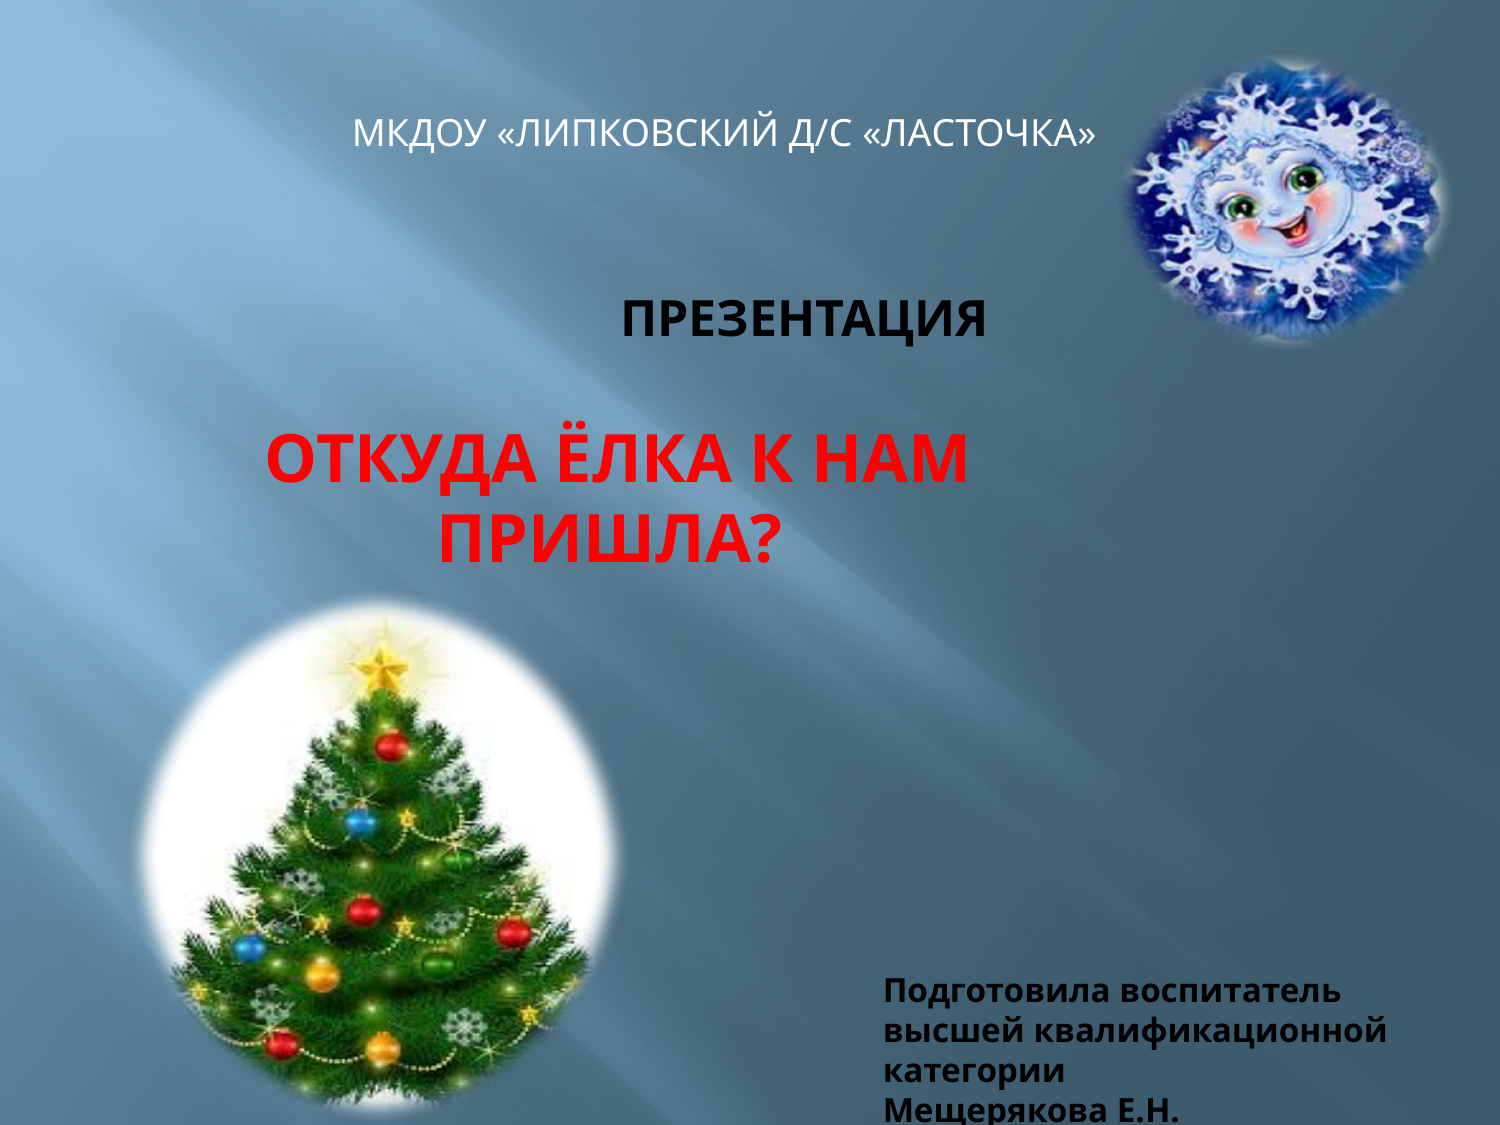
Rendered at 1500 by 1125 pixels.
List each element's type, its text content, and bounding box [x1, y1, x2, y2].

text_box Подготовила воспитатель высшей квалификационной категории Мещерякова Е.Н. [868, 961, 1500, 1125]
picture [1111, 48, 1459, 355]
text_box ПРЕЗЕНТАЦИЯ [605, 278, 1004, 354]
text_box ОТКУДА ЁЛКА К НАМ ПРИШЛА? [171, 408, 1066, 584]
text_box [171, 538, 1486, 634]
picture [123, 585, 633, 1125]
text_box МКДОУ «ЛИПКОВСКИЙ Д/С «ЛАСТОЧКА» [337, 101, 1111, 162]
